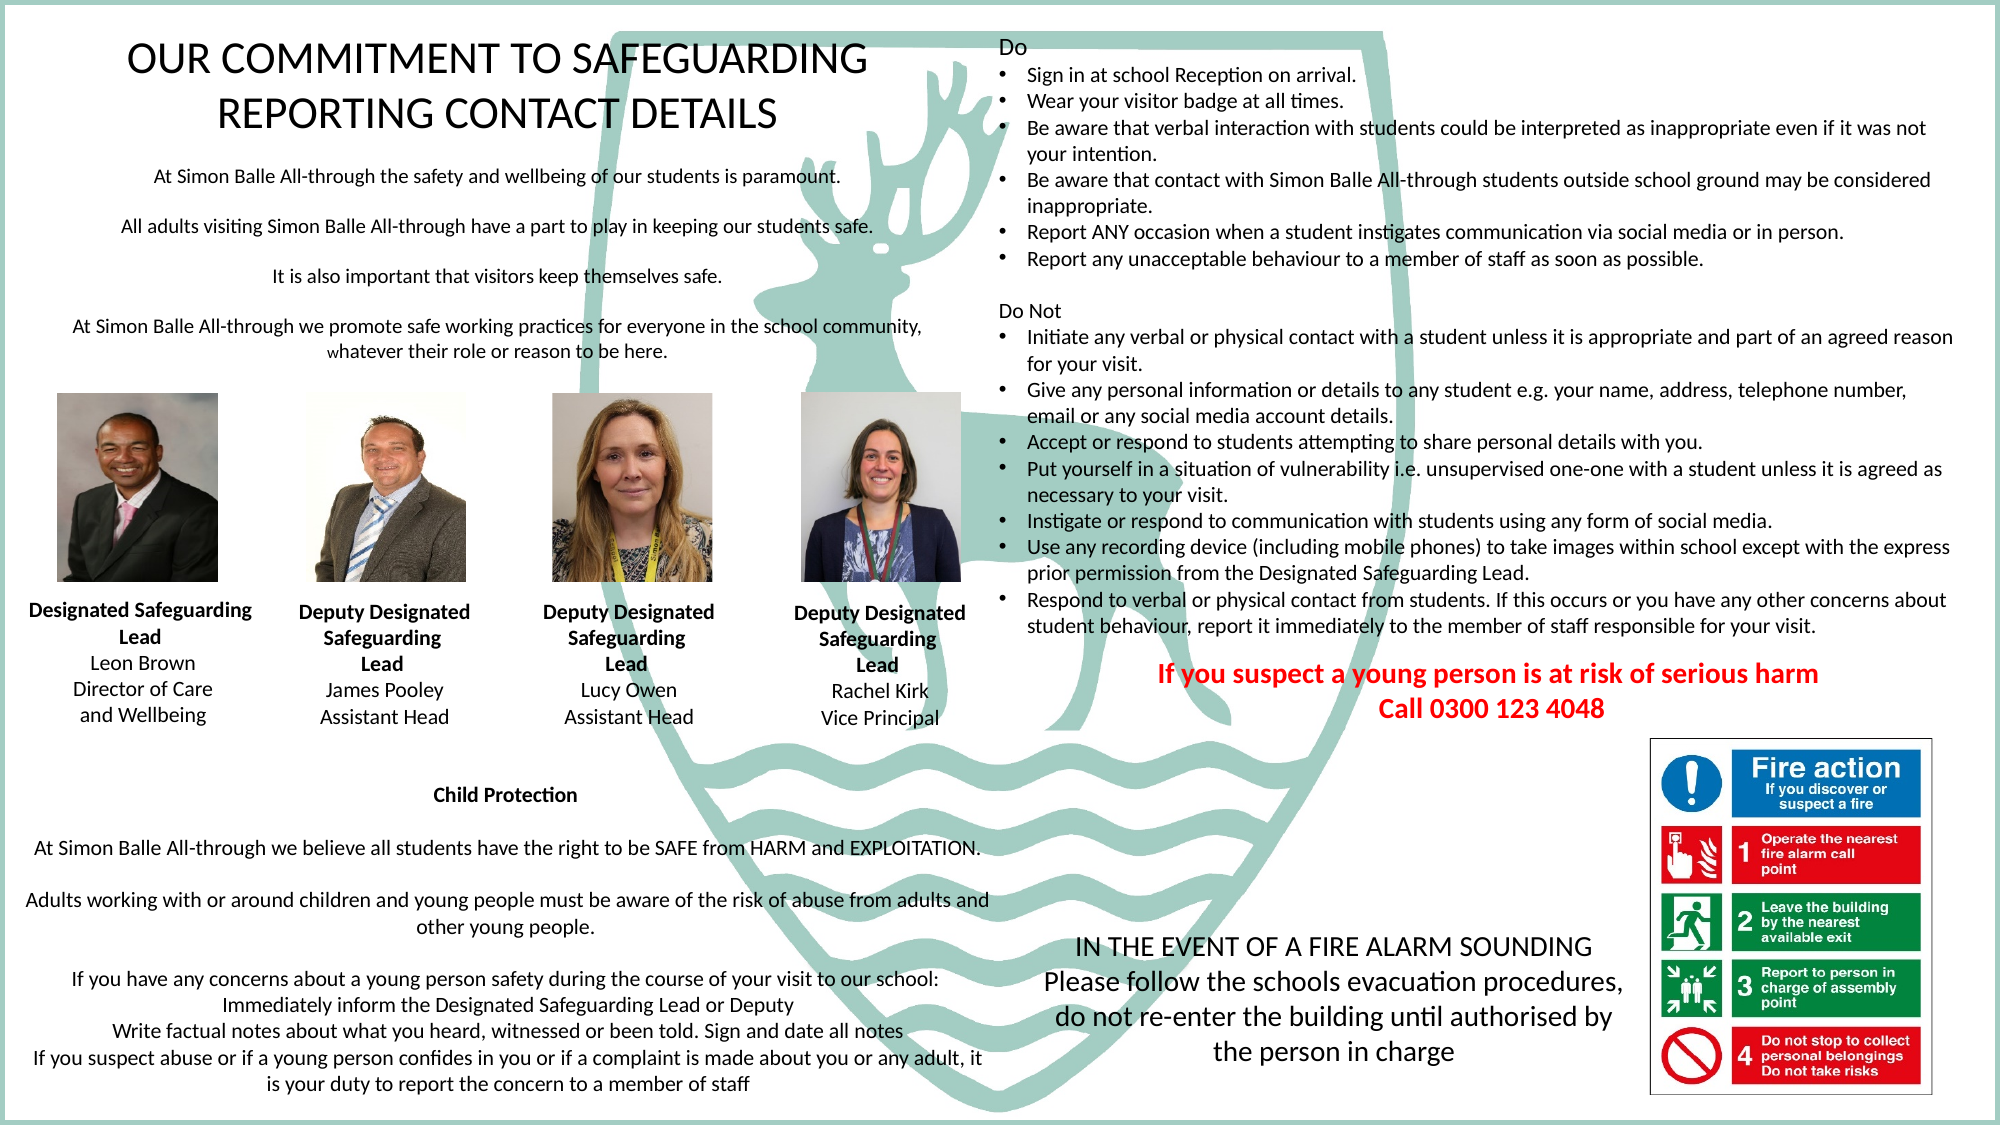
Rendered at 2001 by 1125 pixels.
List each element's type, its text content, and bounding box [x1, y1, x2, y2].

text_box If you suspect a young person is at risk of serious harm Call 0300 123 4048 [1448, 646, 1945, 732]
picture [1603, 738, 1980, 1095]
text_box [0, 0, 2000, 1125]
picture [552, 5, 1448, 1125]
text_box IN THE EVENT OF A FIRE ALARM SOUNDING Please follow the schools evacuation procedures, do not re-enter the building until authorised by the person in charge [1448, 920, 1603, 1075]
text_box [9, 392, 986, 739]
text_box Child Protection At Simon Balle All-through we believe all students have the right to be SAFE from HARM and EXPLOITATION. Adults working with or around children and young people must be aware of the risk of abuse from adults and other young people. If you have any concerns about a young person safety during the course of your visit to our school: Immediately inform the Designated Safeguarding Lead or Deputy Write factual notes about what you heard, witnessed or been told. Sign and date all notes If you suspect abuse or if a young person confides in you or if a complaint is made about you or any adult, it is your duty to report the concern to a member of staff [9, 773, 552, 1104]
text_box Do Sign in at school Reception on arrival. Wear your visitor badge at all times. Be aware that verbal interaction with students could be interpreted as inappropriate even if it was not your intention. Be aware that contact with Simon Balle All-through students outside school ground may be considered inappropriate. Report ANY occasion when a student instigates communication via social media or in person. Report any unacceptable behaviour to a member of staff as soon as possible. Do Not Initiate any verbal or physical contact with a student unless it is appropriate and part of an agreed reason for your visit. Give any personal information or details to any student e.g. your name, address, telephone number, email or any social media account details. Accept or respond to students attempting to share personal details with you. Put yourself in a situation of vulnerability i.e. unsupervised one-one with a student unless it is agreed as necessary to your visit. Instigate or respond to communication with students using any form of social media. Use any recording device (including mobile phones) to take images within school except with the express prior permission from the Designated Safeguarding Lead. Respond to verbal or physical contact from students. If this occurs or you have any other concerns about student behaviour, report it immediately to the member of staff responsible for your visit. [1448, 23, 1970, 672]
